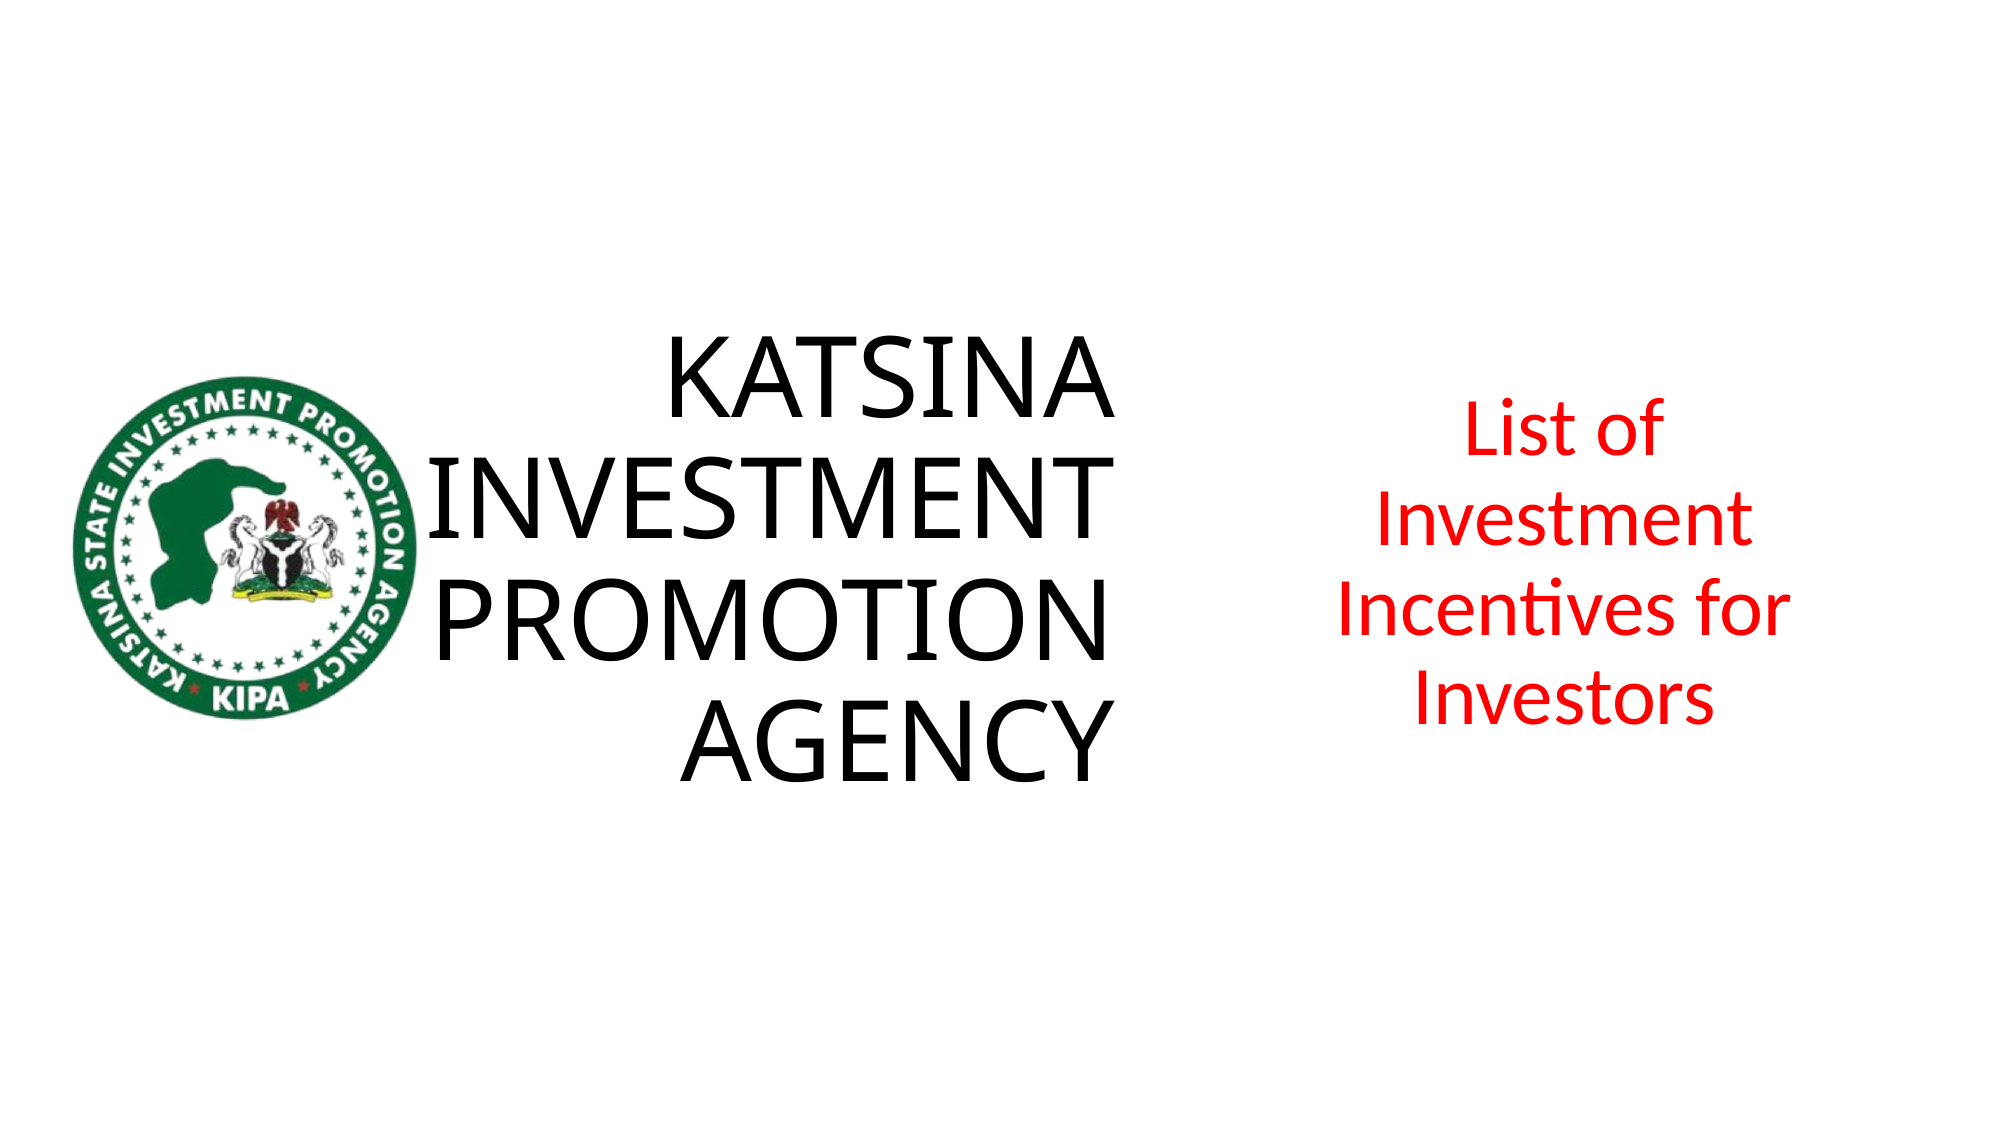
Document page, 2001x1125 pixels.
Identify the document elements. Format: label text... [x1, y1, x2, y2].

subtitle List of Investment Incentives for Investors [1296, 134, 1833, 992]
title KATSINA INVESTMENT PROMOTION AGENCY [129, 134, 1131, 992]
picture [59, 362, 431, 733]
